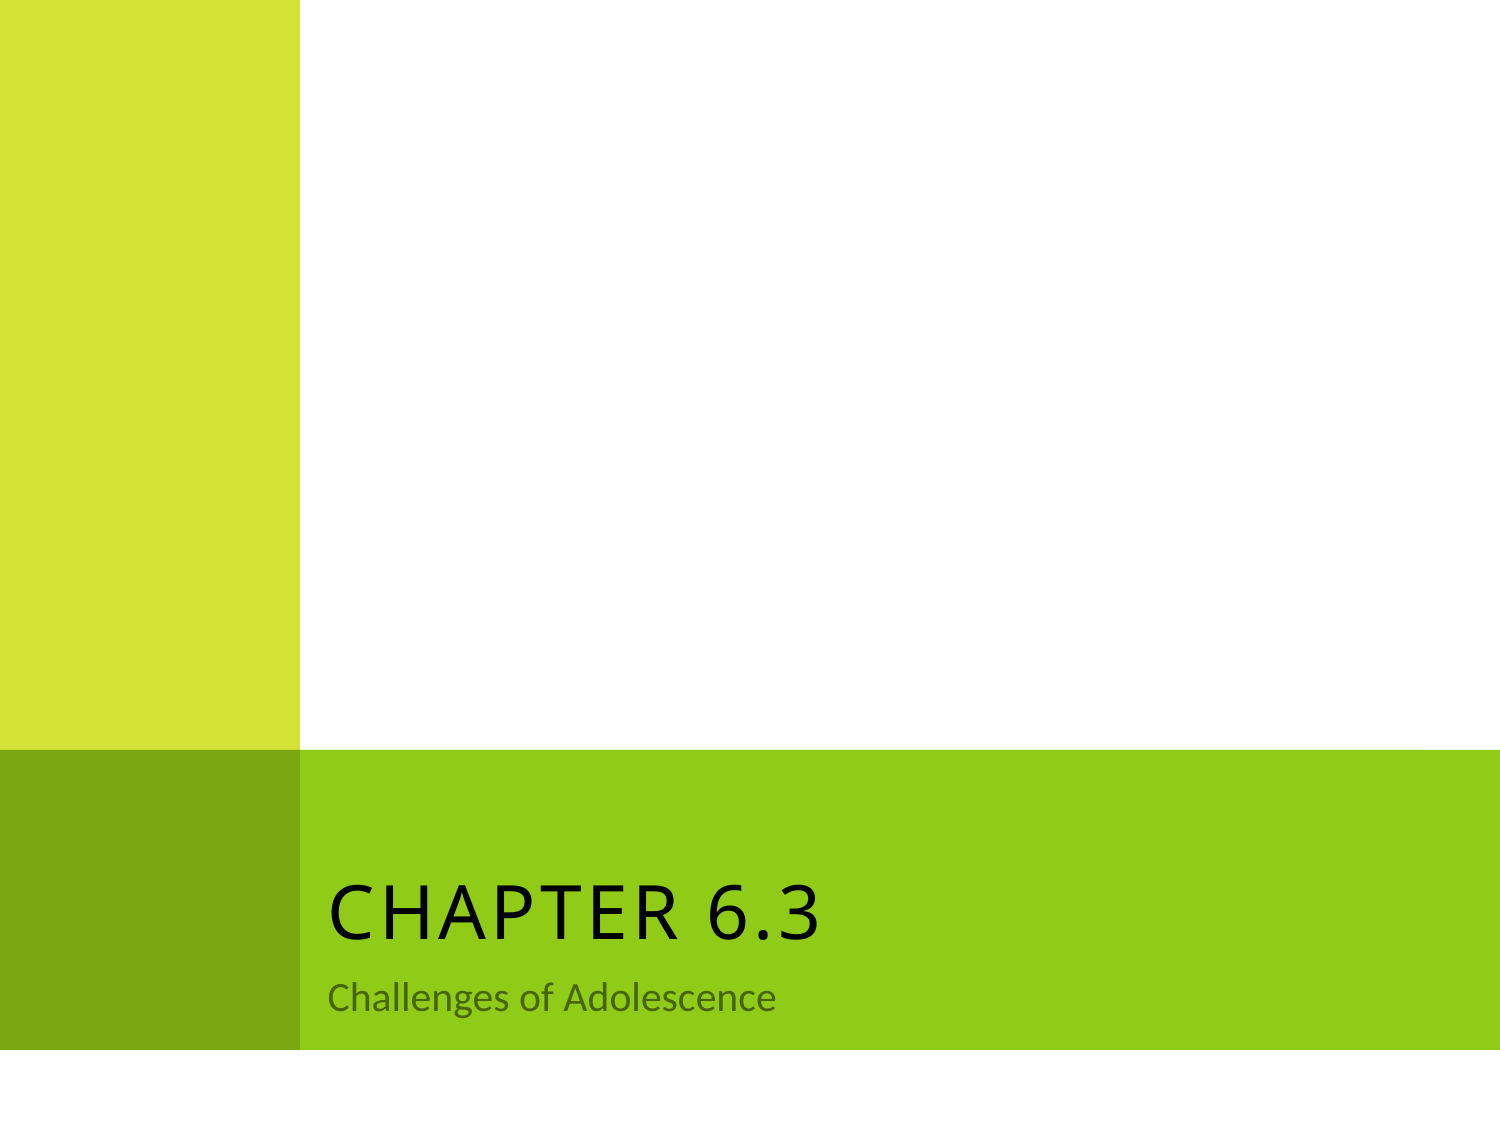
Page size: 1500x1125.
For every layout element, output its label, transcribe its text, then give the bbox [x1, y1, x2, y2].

subtitle Challenges of Adolescence [312, 962, 1391, 1038]
title Chapter 6.3 [312, 762, 1388, 963]
